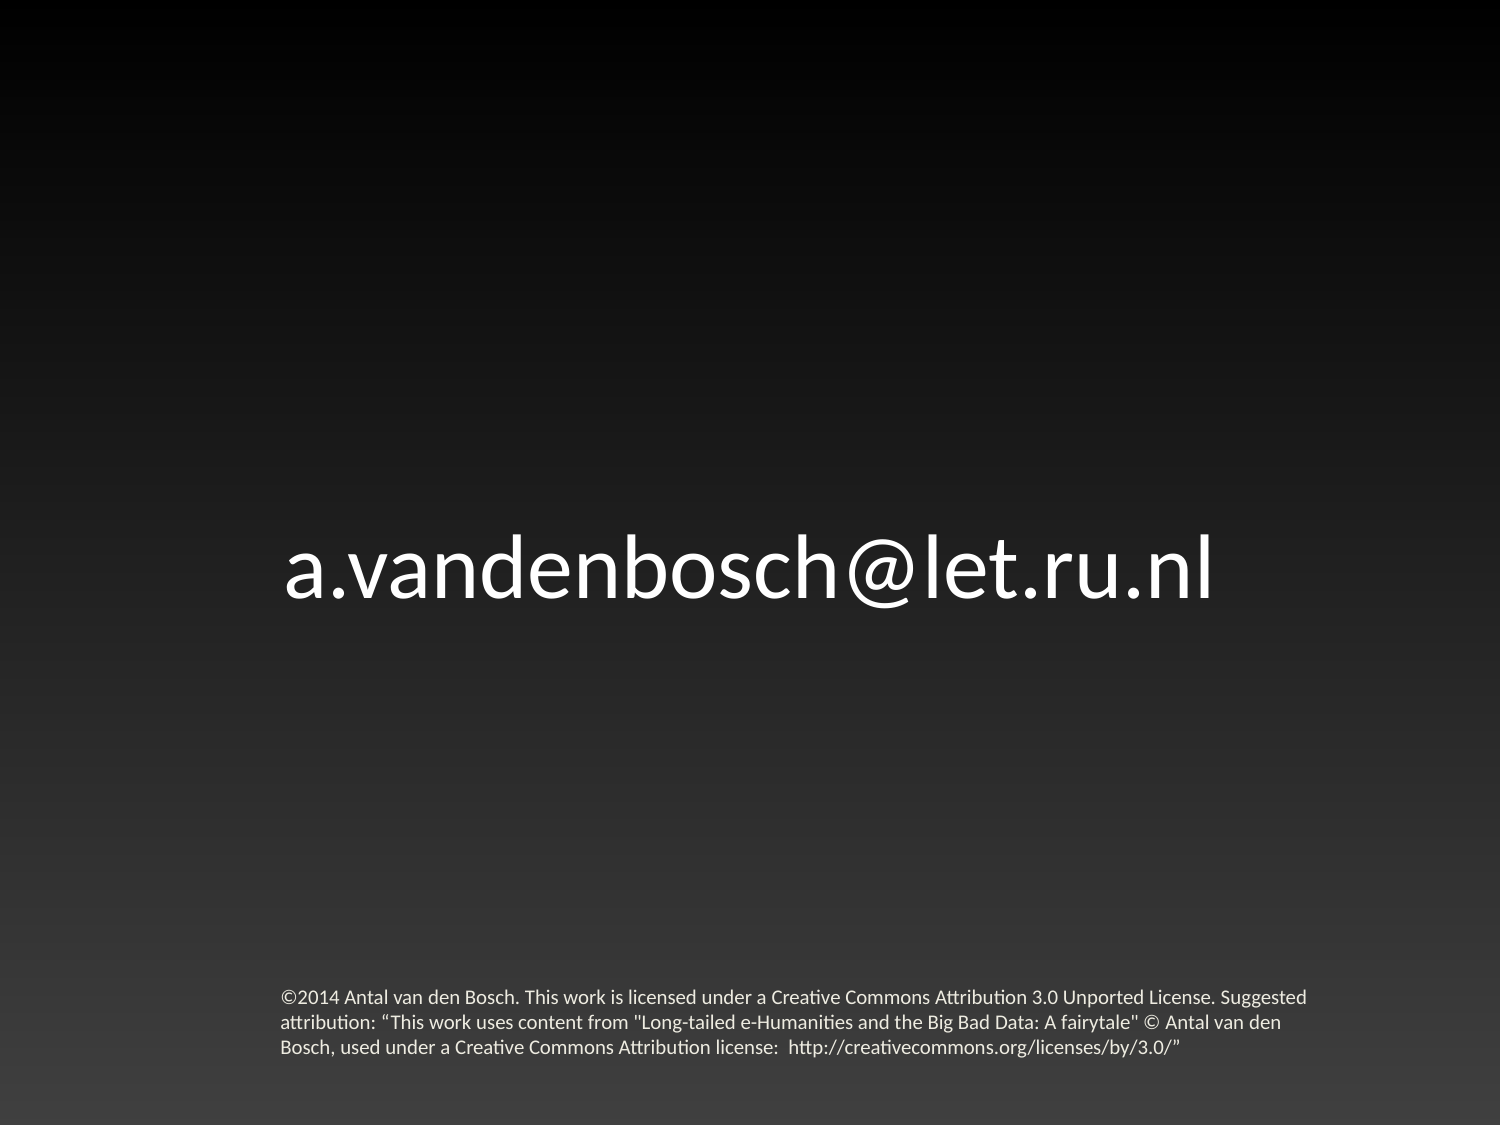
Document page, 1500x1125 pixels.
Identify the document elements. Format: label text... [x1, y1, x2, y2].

title a.vandenbosch@let.ru.nl [75, 468, 1425, 656]
text_box ©2014 Antal van den Bosch. This work is licensed under a Creative Commons Attribution 3.0 Unported License. Suggested attribution: “This work uses content from "Long-tailed e-Humanities and the Big Bad Data: A fairytale" © Antal van den Bosch, used under a Creative Commons Attribution license: http://creativecommons.org/licenses/by/3.0/” [265, 975, 1353, 1066]
